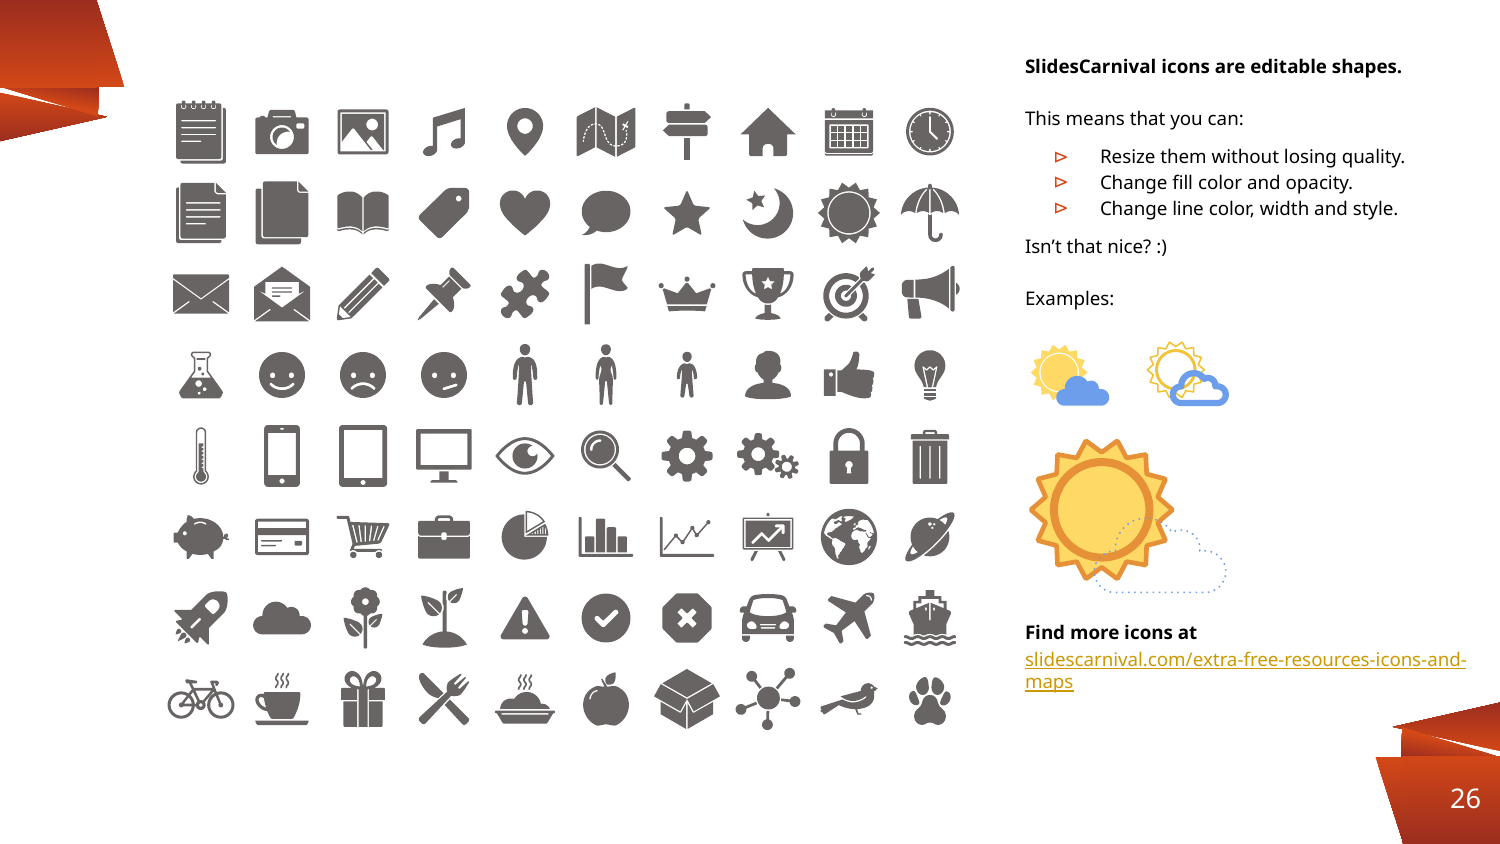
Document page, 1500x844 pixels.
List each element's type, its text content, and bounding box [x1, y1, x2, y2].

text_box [175, 100, 227, 164]
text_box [742, 512, 794, 562]
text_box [817, 182, 881, 244]
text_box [417, 515, 471, 559]
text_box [255, 672, 309, 726]
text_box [336, 515, 390, 559]
text_box [500, 596, 550, 640]
text_box [264, 425, 300, 487]
text_box [418, 187, 470, 238]
text_box [339, 425, 388, 487]
slide_number 26 [1401, 756, 1482, 844]
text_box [420, 587, 468, 648]
text_box [820, 683, 878, 715]
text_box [178, 351, 224, 399]
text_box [172, 274, 230, 314]
text_box [167, 679, 235, 719]
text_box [900, 183, 960, 243]
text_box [742, 267, 794, 321]
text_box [418, 672, 470, 726]
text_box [824, 107, 874, 156]
text_box [1101, 530, 1226, 593]
text_box [662, 593, 712, 643]
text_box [254, 518, 310, 556]
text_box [174, 591, 228, 645]
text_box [415, 428, 472, 483]
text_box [336, 267, 390, 321]
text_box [901, 265, 960, 319]
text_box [914, 349, 946, 401]
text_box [908, 676, 951, 726]
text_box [1147, 341, 1205, 398]
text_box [1030, 440, 1173, 580]
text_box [1030, 344, 1088, 401]
text_box [173, 515, 230, 559]
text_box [595, 344, 617, 406]
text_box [823, 351, 875, 399]
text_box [255, 181, 309, 245]
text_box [576, 106, 636, 157]
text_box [336, 191, 389, 235]
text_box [653, 668, 721, 730]
list Find more icons at slidescarnival.com/extra-free-resources-icons-and-maps [1025, 617, 1472, 711]
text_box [582, 672, 630, 726]
text_box [1091, 380, 1110, 406]
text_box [417, 267, 471, 321]
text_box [495, 436, 555, 475]
text_box [829, 428, 869, 484]
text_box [253, 266, 311, 322]
text_box [259, 352, 305, 398]
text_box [501, 510, 549, 560]
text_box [175, 182, 227, 244]
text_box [905, 512, 955, 562]
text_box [578, 516, 634, 558]
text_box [580, 430, 632, 482]
text_box [664, 191, 710, 235]
text_box [823, 592, 875, 644]
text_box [739, 593, 797, 643]
text_box [340, 352, 386, 398]
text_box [658, 276, 716, 312]
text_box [822, 266, 875, 322]
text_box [512, 343, 538, 406]
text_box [337, 109, 389, 155]
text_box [192, 427, 210, 485]
text_box [581, 593, 631, 643]
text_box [343, 587, 383, 649]
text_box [742, 188, 794, 239]
text_box [740, 107, 796, 157]
text_box [421, 352, 467, 398]
text_box [507, 108, 544, 156]
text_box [340, 670, 386, 728]
text_box [820, 508, 878, 566]
text_box [1208, 378, 1226, 403]
list SlidesCarnival icons are editable shapes. This means that you can: Resize them without losing quality. Change fill color and opacity. Change line color, width and style. Isn’t that nice? :) Examples: [1025, 51, 1425, 302]
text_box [662, 103, 712, 161]
text_box [253, 601, 311, 635]
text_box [903, 589, 957, 646]
text_box [661, 430, 713, 482]
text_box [255, 109, 309, 155]
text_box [737, 432, 799, 479]
text_box [500, 269, 550, 319]
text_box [659, 516, 715, 558]
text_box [676, 351, 698, 398]
text_box [745, 350, 791, 400]
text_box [735, 667, 801, 731]
text_box [423, 107, 465, 157]
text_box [910, 429, 950, 484]
text_box [499, 190, 551, 236]
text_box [584, 263, 628, 325]
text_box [905, 107, 955, 156]
text_box [581, 190, 631, 236]
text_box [494, 674, 556, 724]
